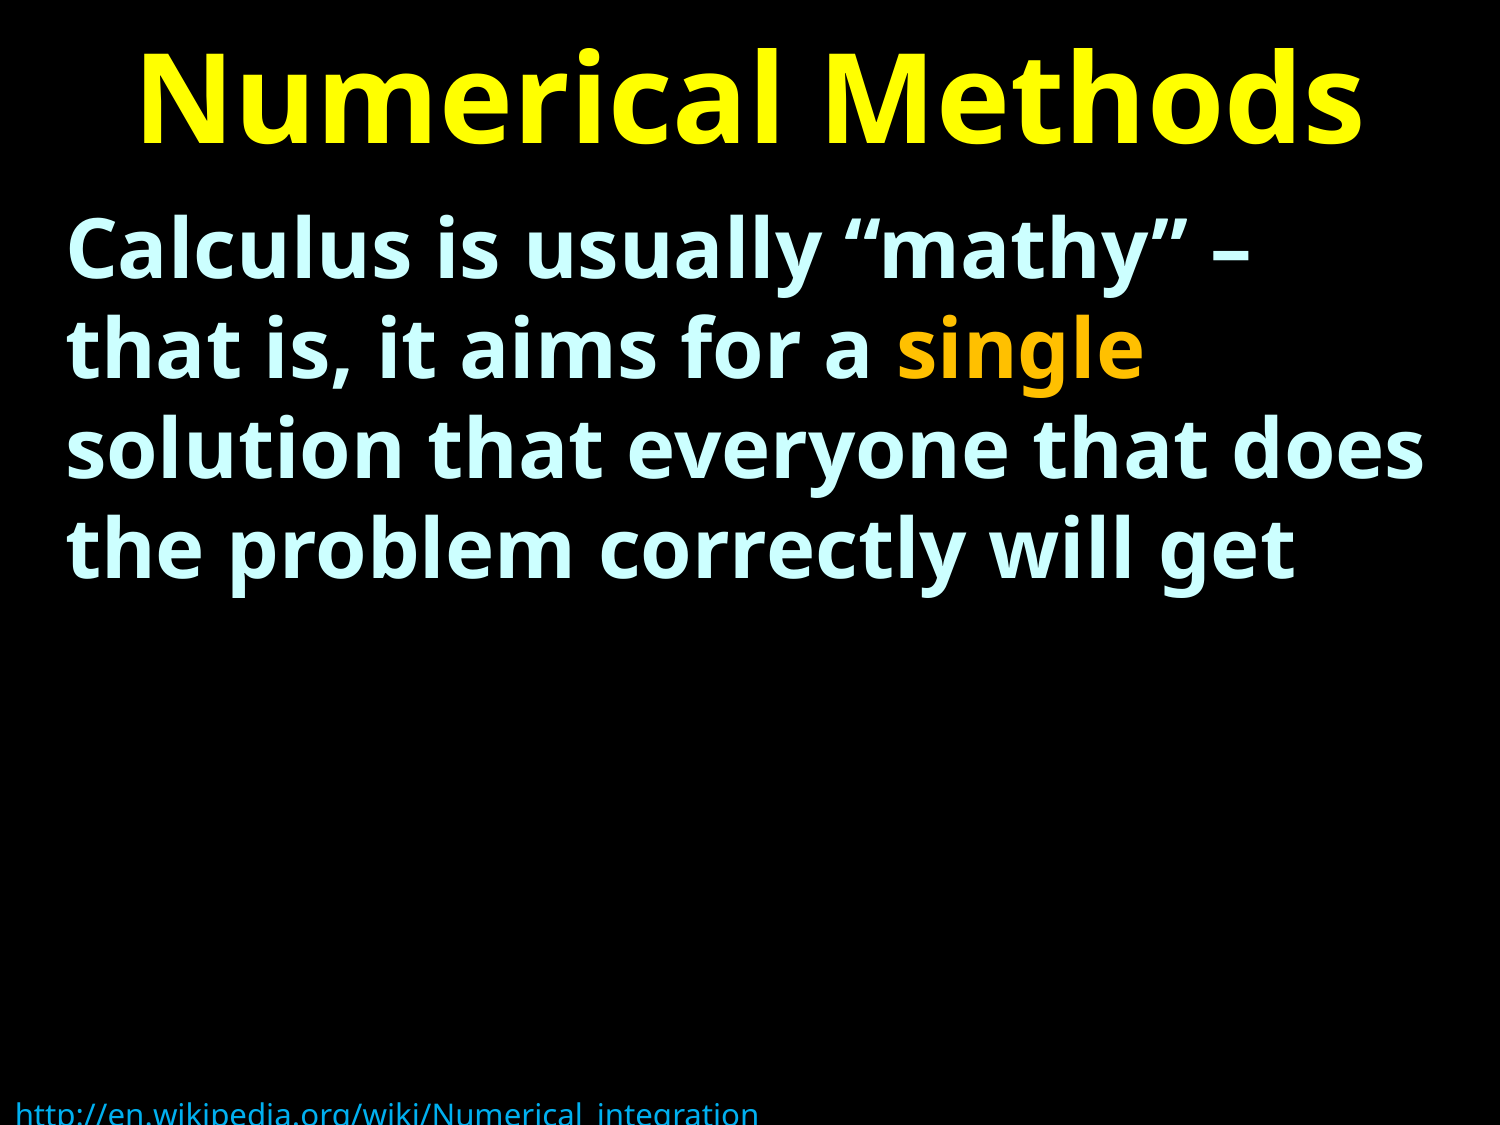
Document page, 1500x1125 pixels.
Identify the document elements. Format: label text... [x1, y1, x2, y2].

title Numerical Methods [0, 0, 1500, 188]
list Calculus is usually “mathy” – that is, it aims for a single solution that everyone that does the problem correctly will get [50, 187, 1450, 1113]
text_box http://en.wikipedia.org/wiki/Numerical_integration [0, 1087, 1125, 1125]
